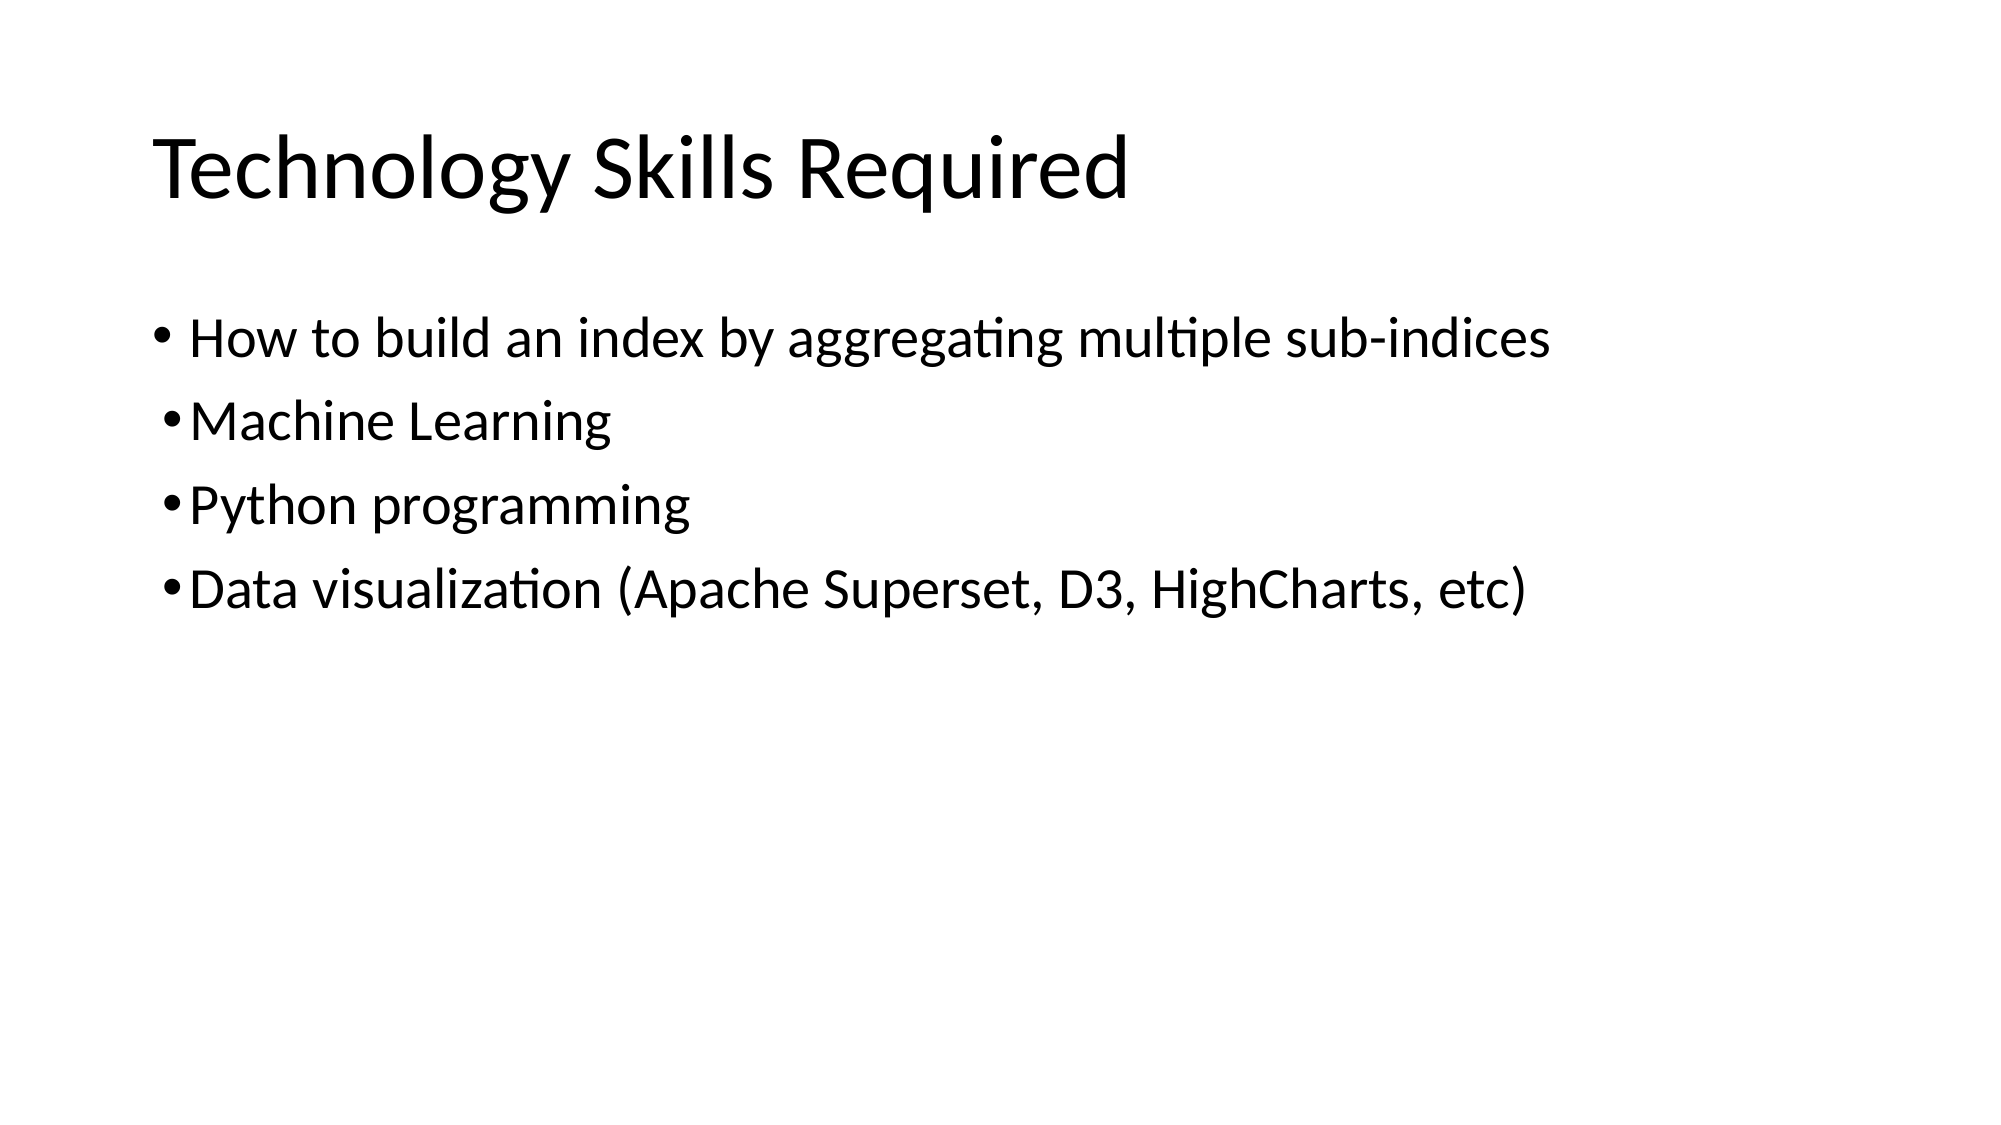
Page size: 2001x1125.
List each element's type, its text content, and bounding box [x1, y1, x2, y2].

list How to build an index by aggregating multiple sub-indices Machine Learning Python programming Data visualization (Apache Superset, D3, HighCharts, etc) [137, 299, 1863, 1014]
title Technology Skills Required [137, 59, 1863, 278]
